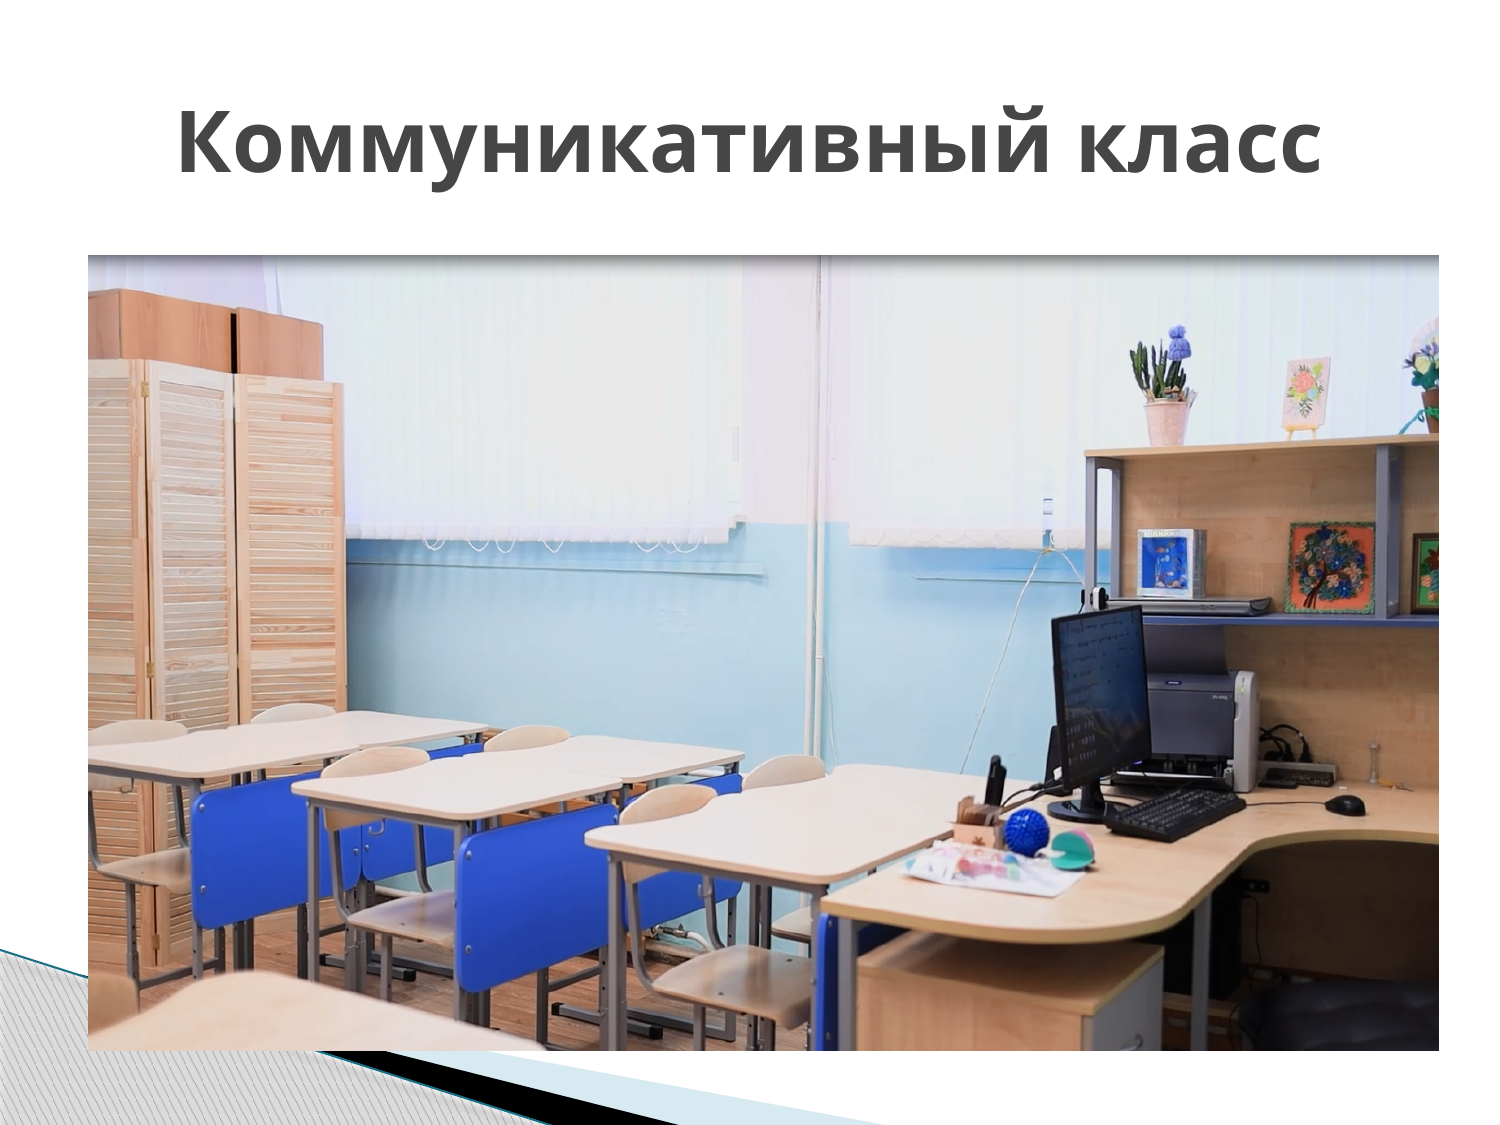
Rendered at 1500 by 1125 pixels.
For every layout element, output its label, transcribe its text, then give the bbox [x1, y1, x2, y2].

title Коммуникативный класс [75, 45, 1425, 233]
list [88, 255, 1439, 1051]
